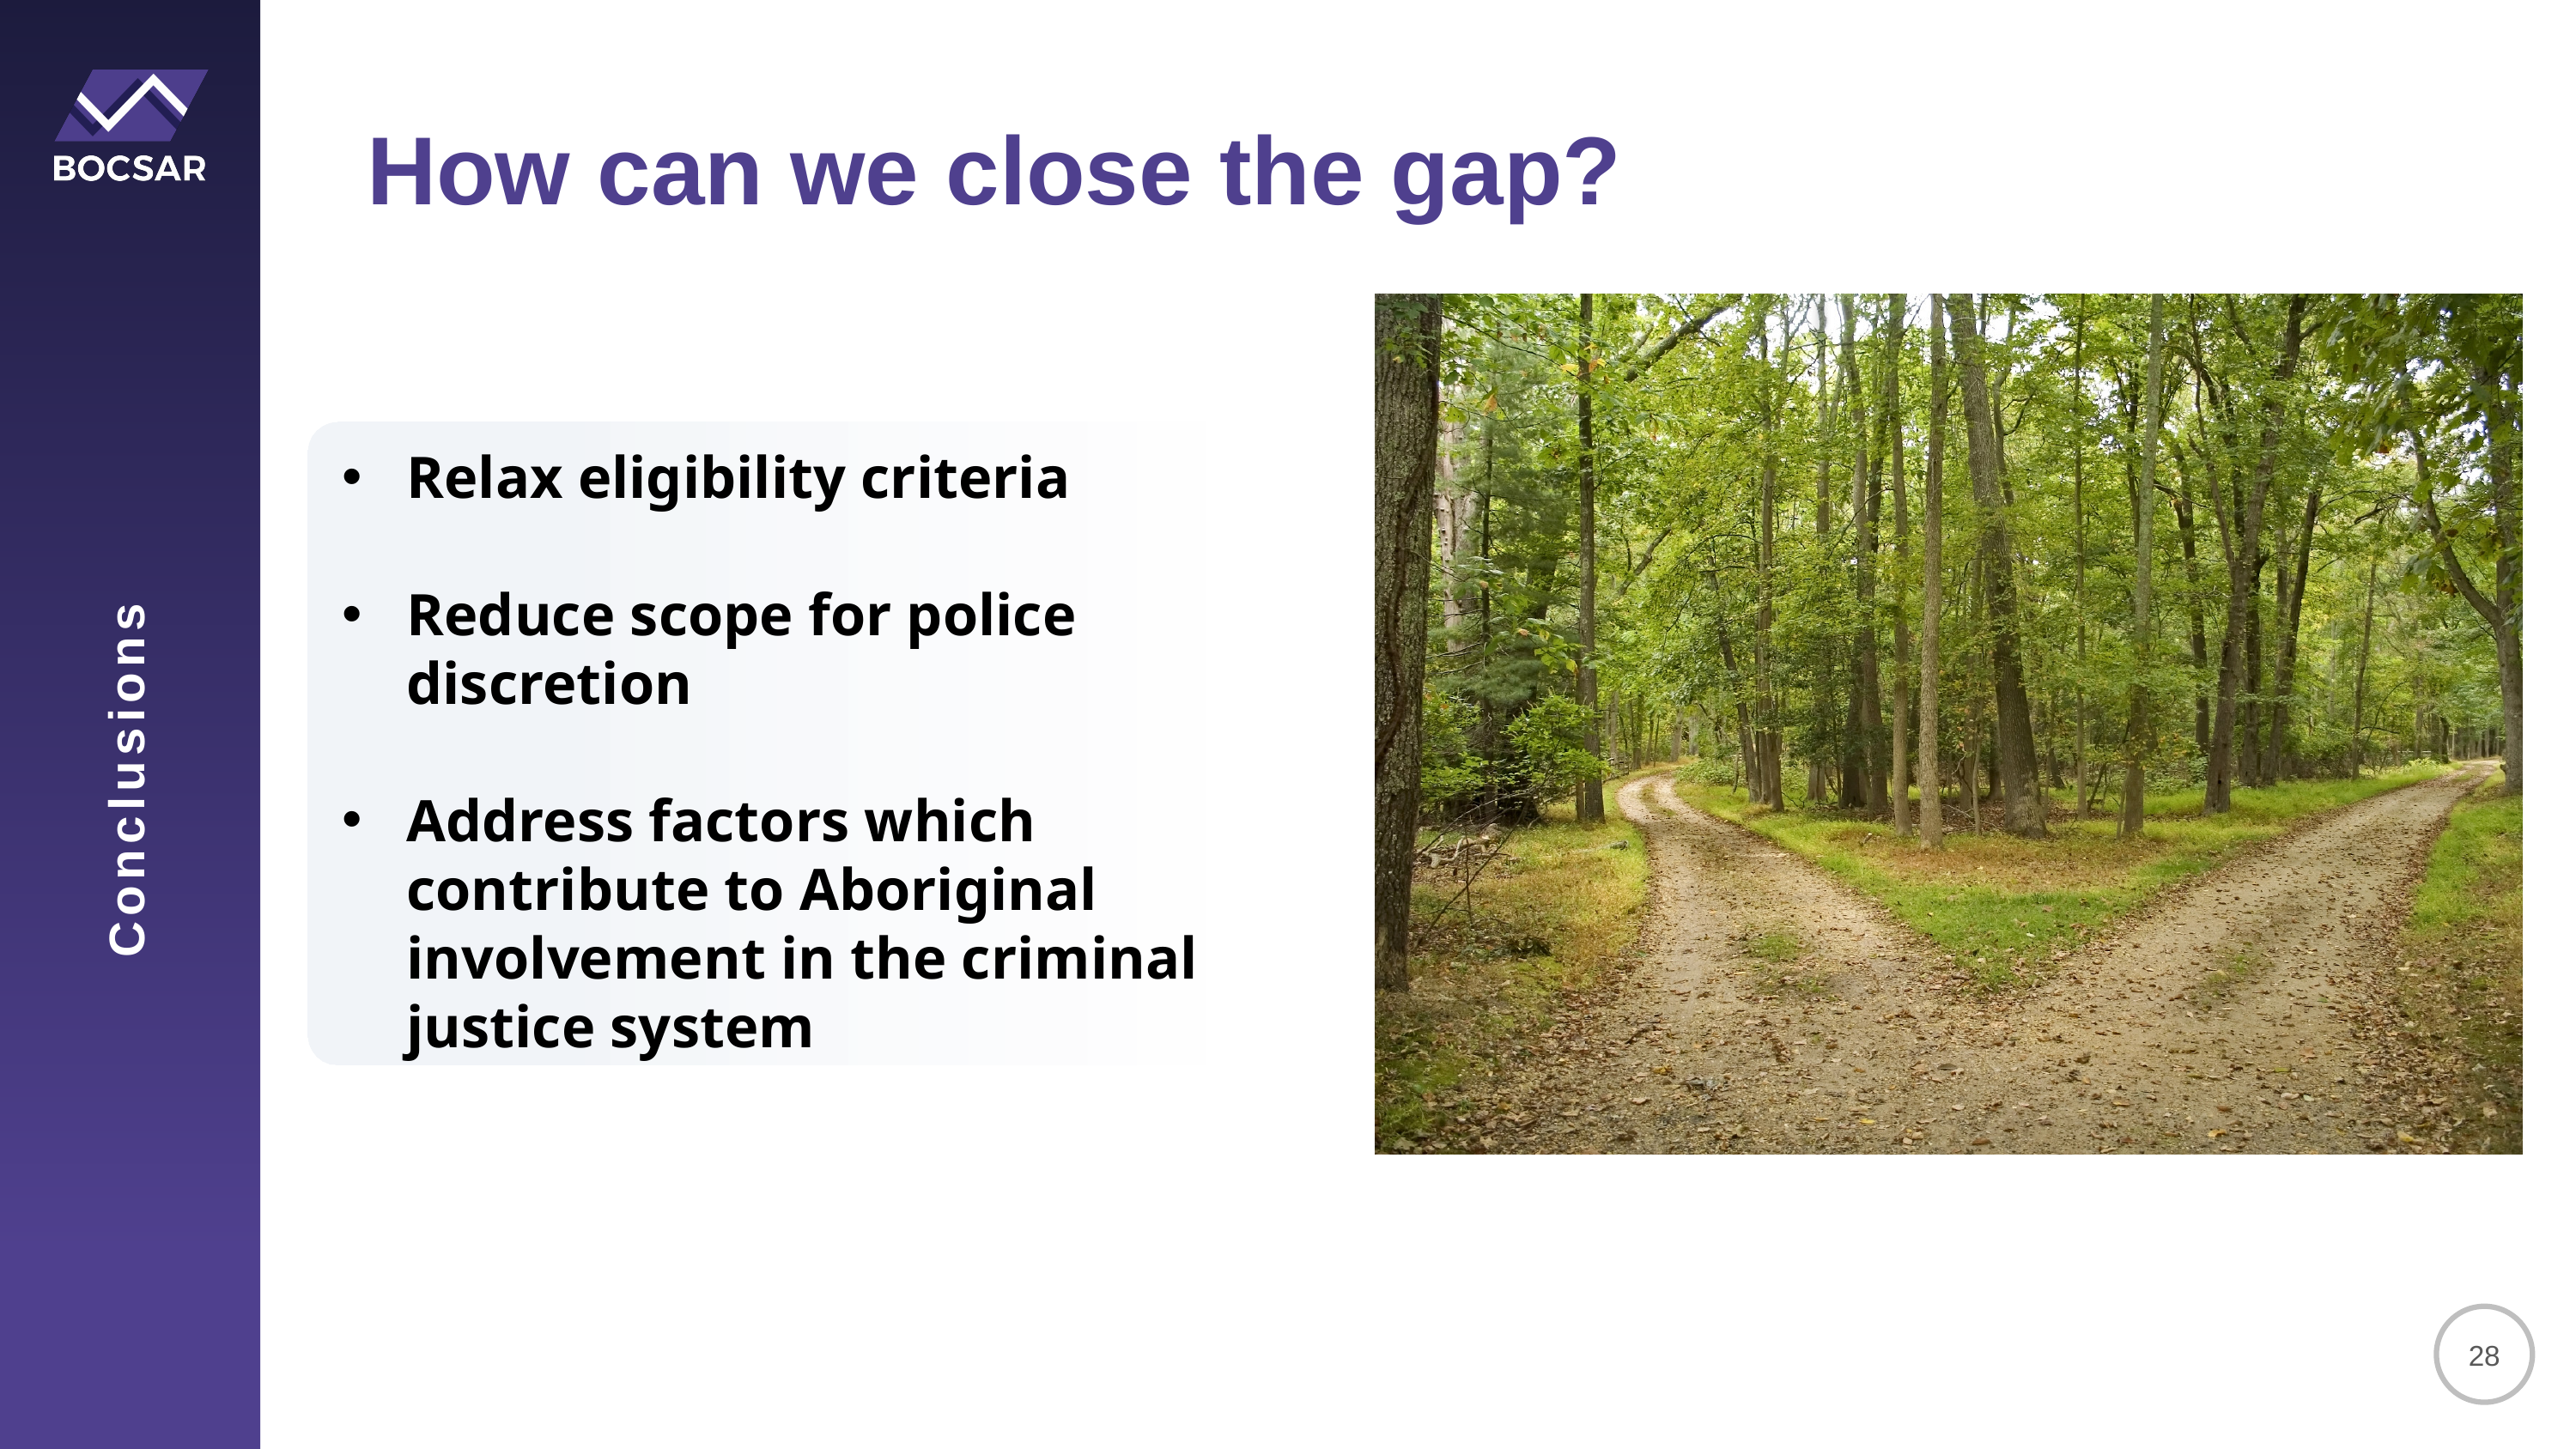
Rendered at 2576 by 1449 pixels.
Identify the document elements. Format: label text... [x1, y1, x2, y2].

picture [54, 70, 209, 181]
text_box Relax eligibility criteria Reduce scope for police discretion Address factors which contribute to Aboriginal involvement in the criminal justice system [307, 422, 1326, 1065]
text_box How can we close the gap? [354, 90, 2193, 231]
picture [1375, 294, 2523, 1155]
text_box Conclusions [88, 592, 175, 969]
